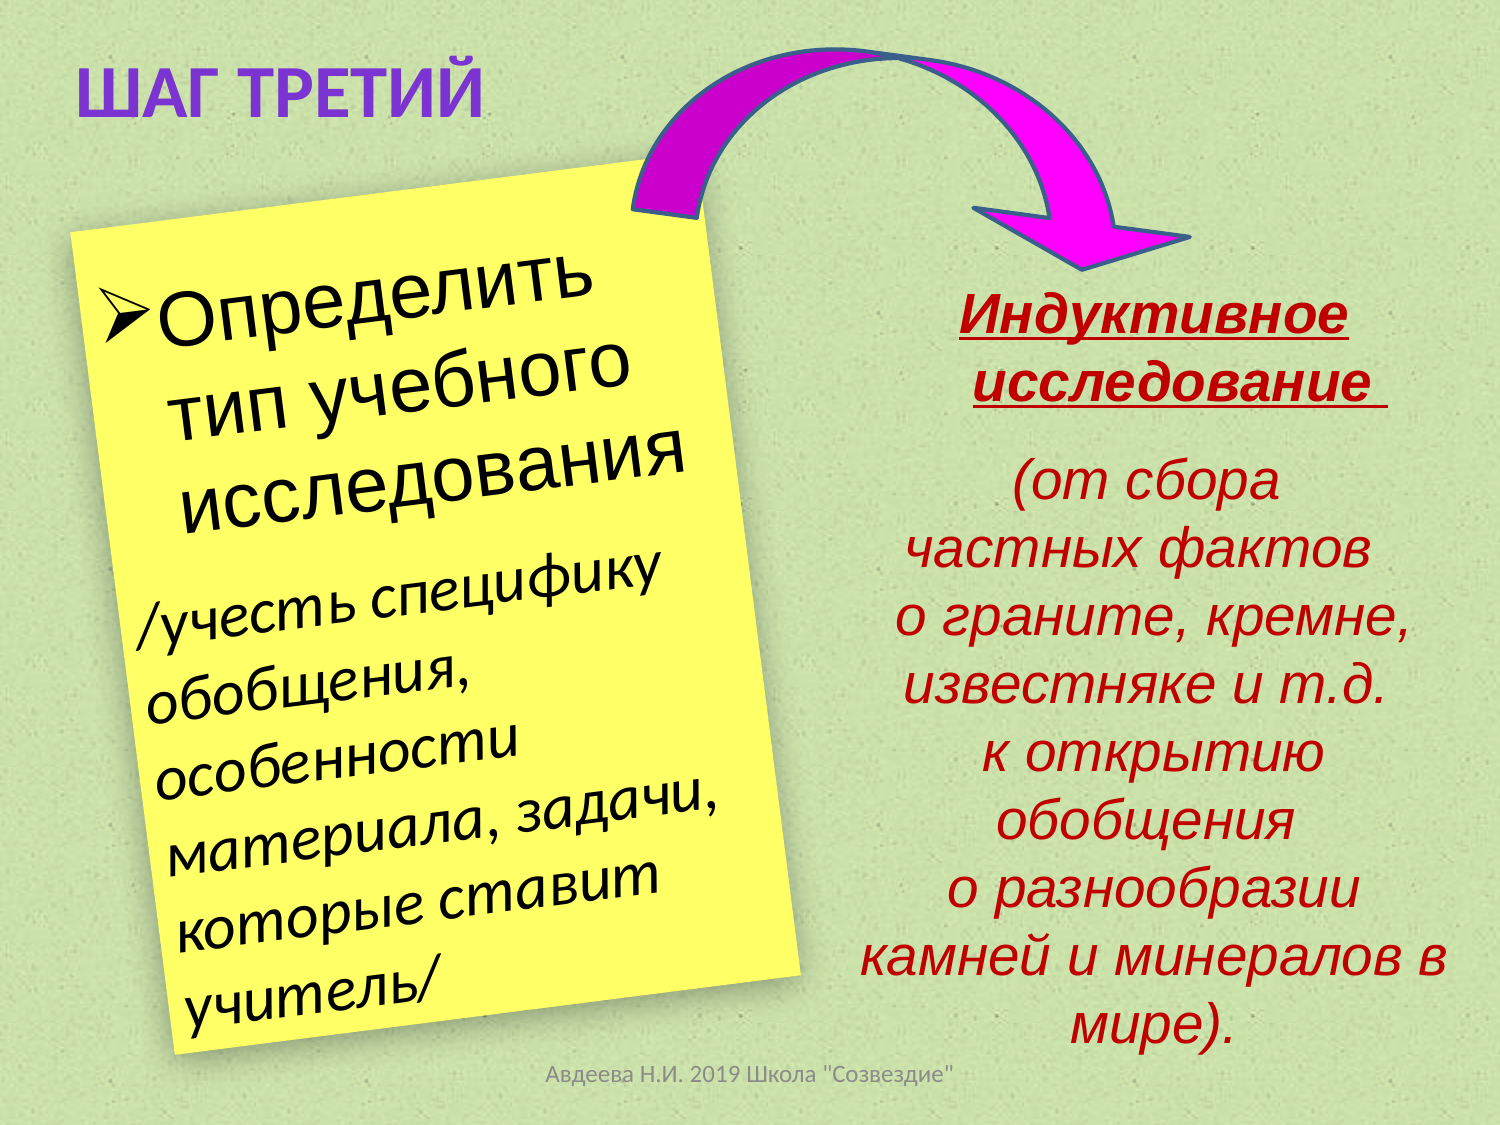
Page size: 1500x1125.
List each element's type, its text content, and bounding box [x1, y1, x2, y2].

list Определить тип учебного исследования /учесть специфику обобщения, особенности материала, задачи, которые ставит учитель/ [70, 159, 801, 1055]
footer Авдеева Н.И. 2019 Школа "Созвездие" [512, 1042, 988, 1103]
text_box Шаг третий [60, 35, 502, 141]
text_box [630, 47, 1192, 272]
list Индуктивное исследование (от сбора частных фактов о граните, кремне, известняке и т.д. к открытию обобщения о разнообразии камней и минералов в мире). [843, 269, 1465, 1067]
